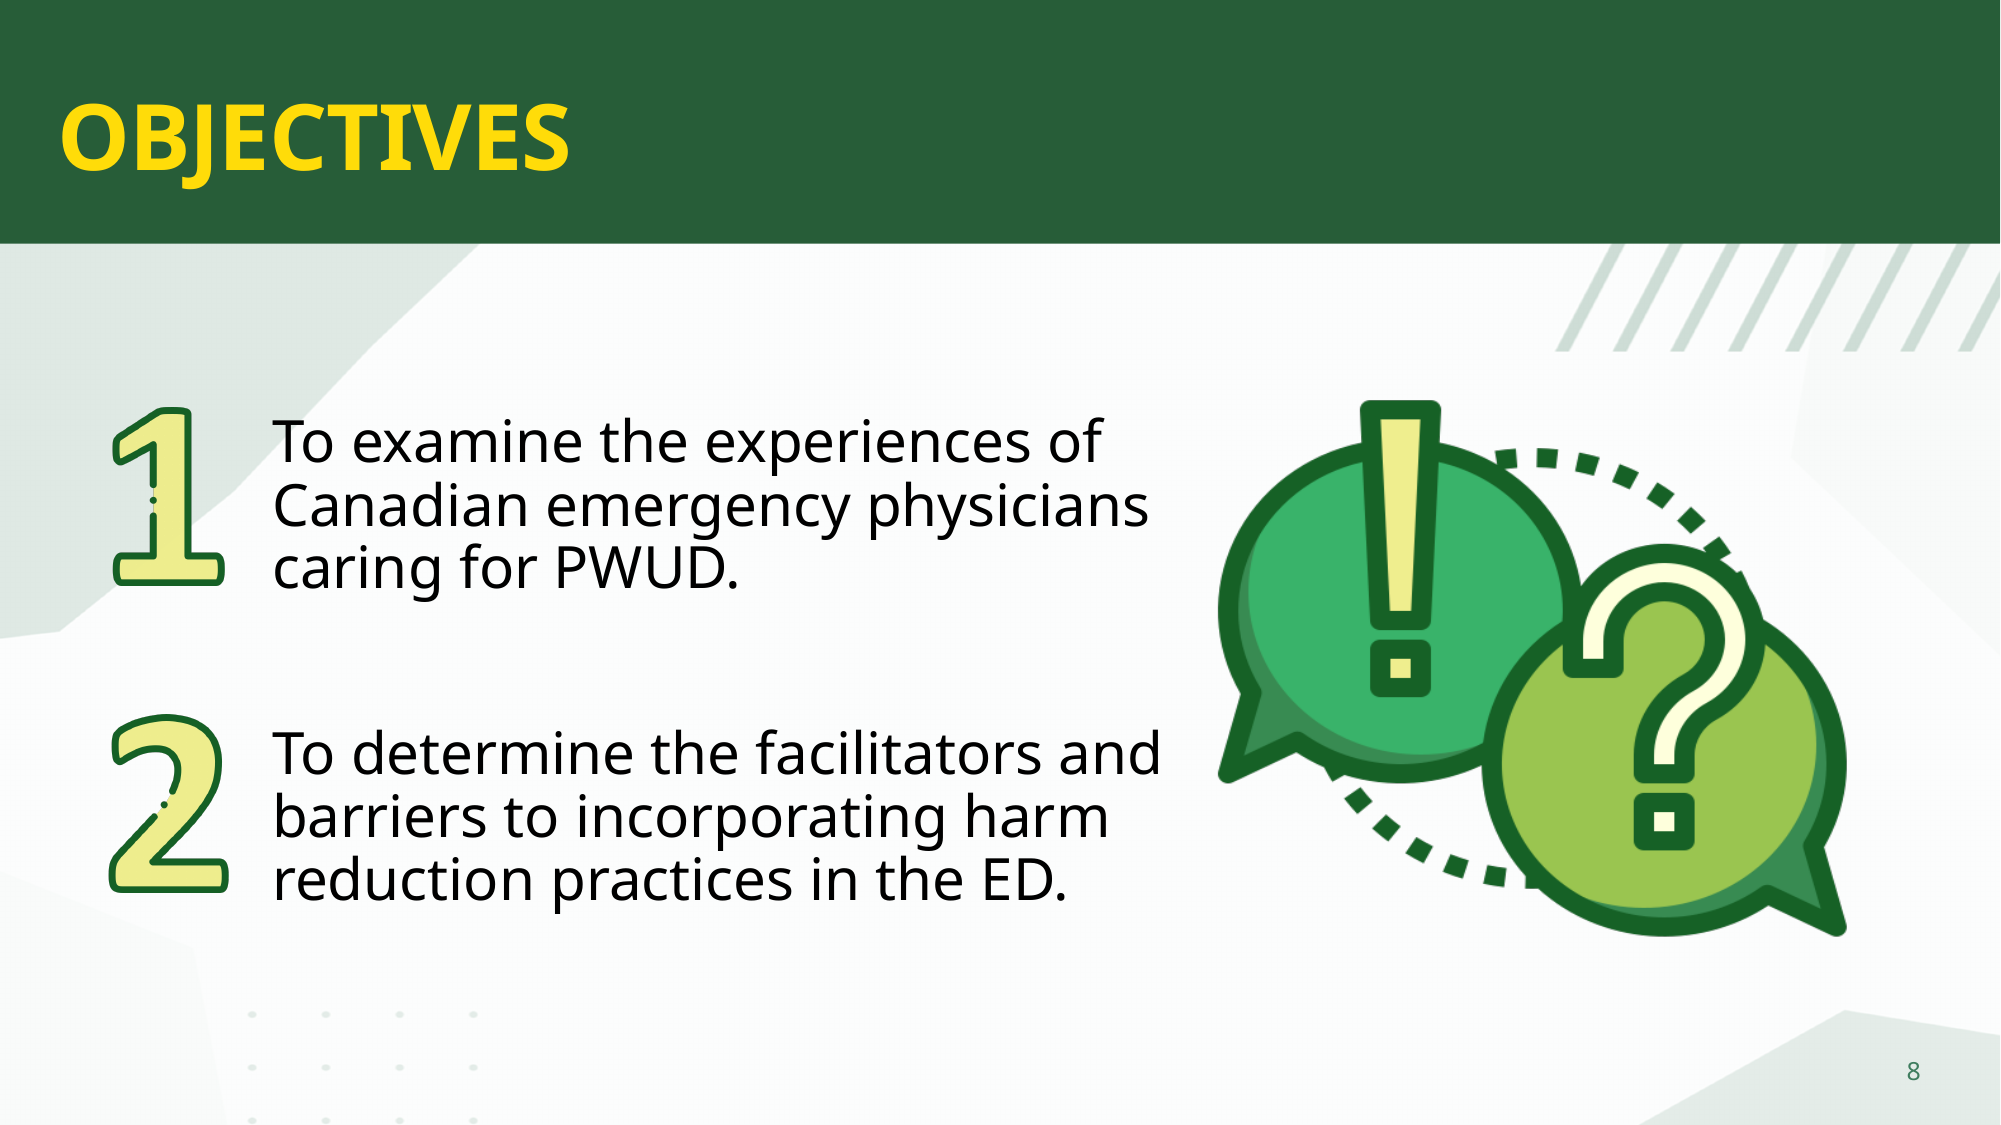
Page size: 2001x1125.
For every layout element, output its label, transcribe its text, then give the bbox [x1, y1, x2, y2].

slide_number 8 [1448, 1042, 1936, 1103]
picture [0, 0, 2001, 1125]
list To examine the experiences of Canadian emergency physicians caring for PWUD. To determine the facilitators and barriers to incorporating harm reduction practices in the ED. [257, 405, 1208, 929]
title OBJECTIVES [57, 91, 1936, 217]
